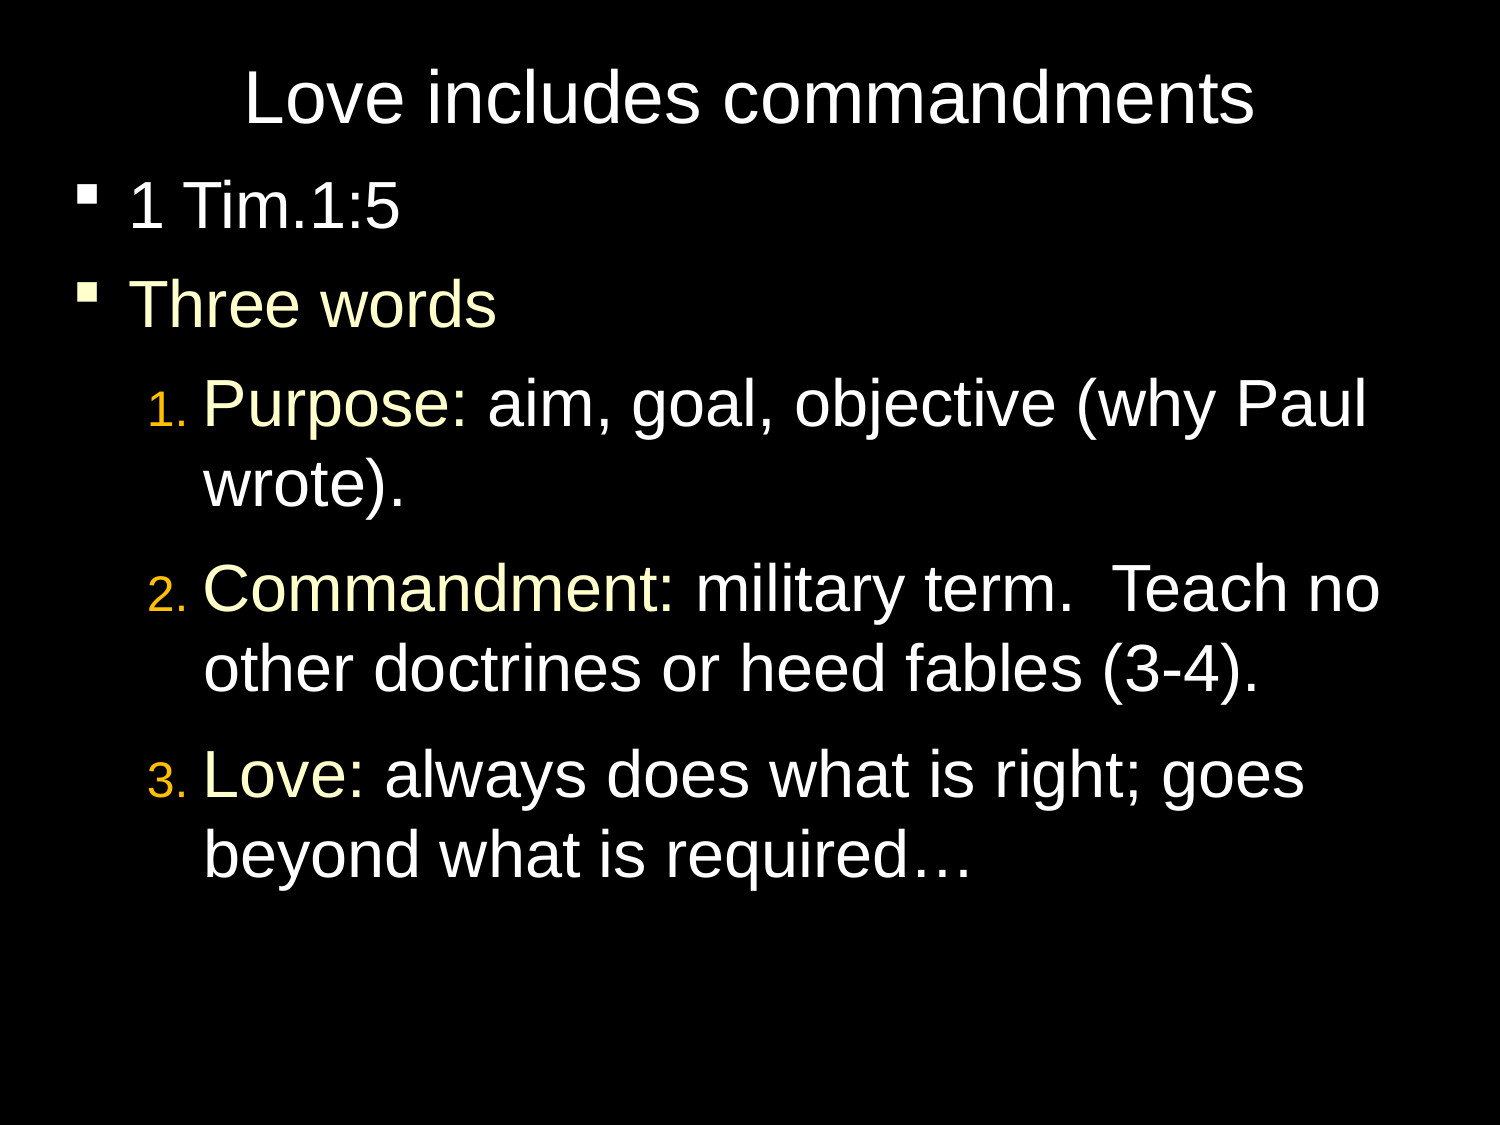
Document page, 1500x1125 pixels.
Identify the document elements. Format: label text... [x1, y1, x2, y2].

title Love includes commandments [75, 24, 1425, 154]
list 1 Tim.1:5 Three words 1. Purpose: aim, goal, objective (why Paul wrote). 2. Commandment: military term. Teach no other doctrines or heed fables (3-4). 3. Love: always does what is right; goes beyond what is required… [56, 154, 1445, 1050]
